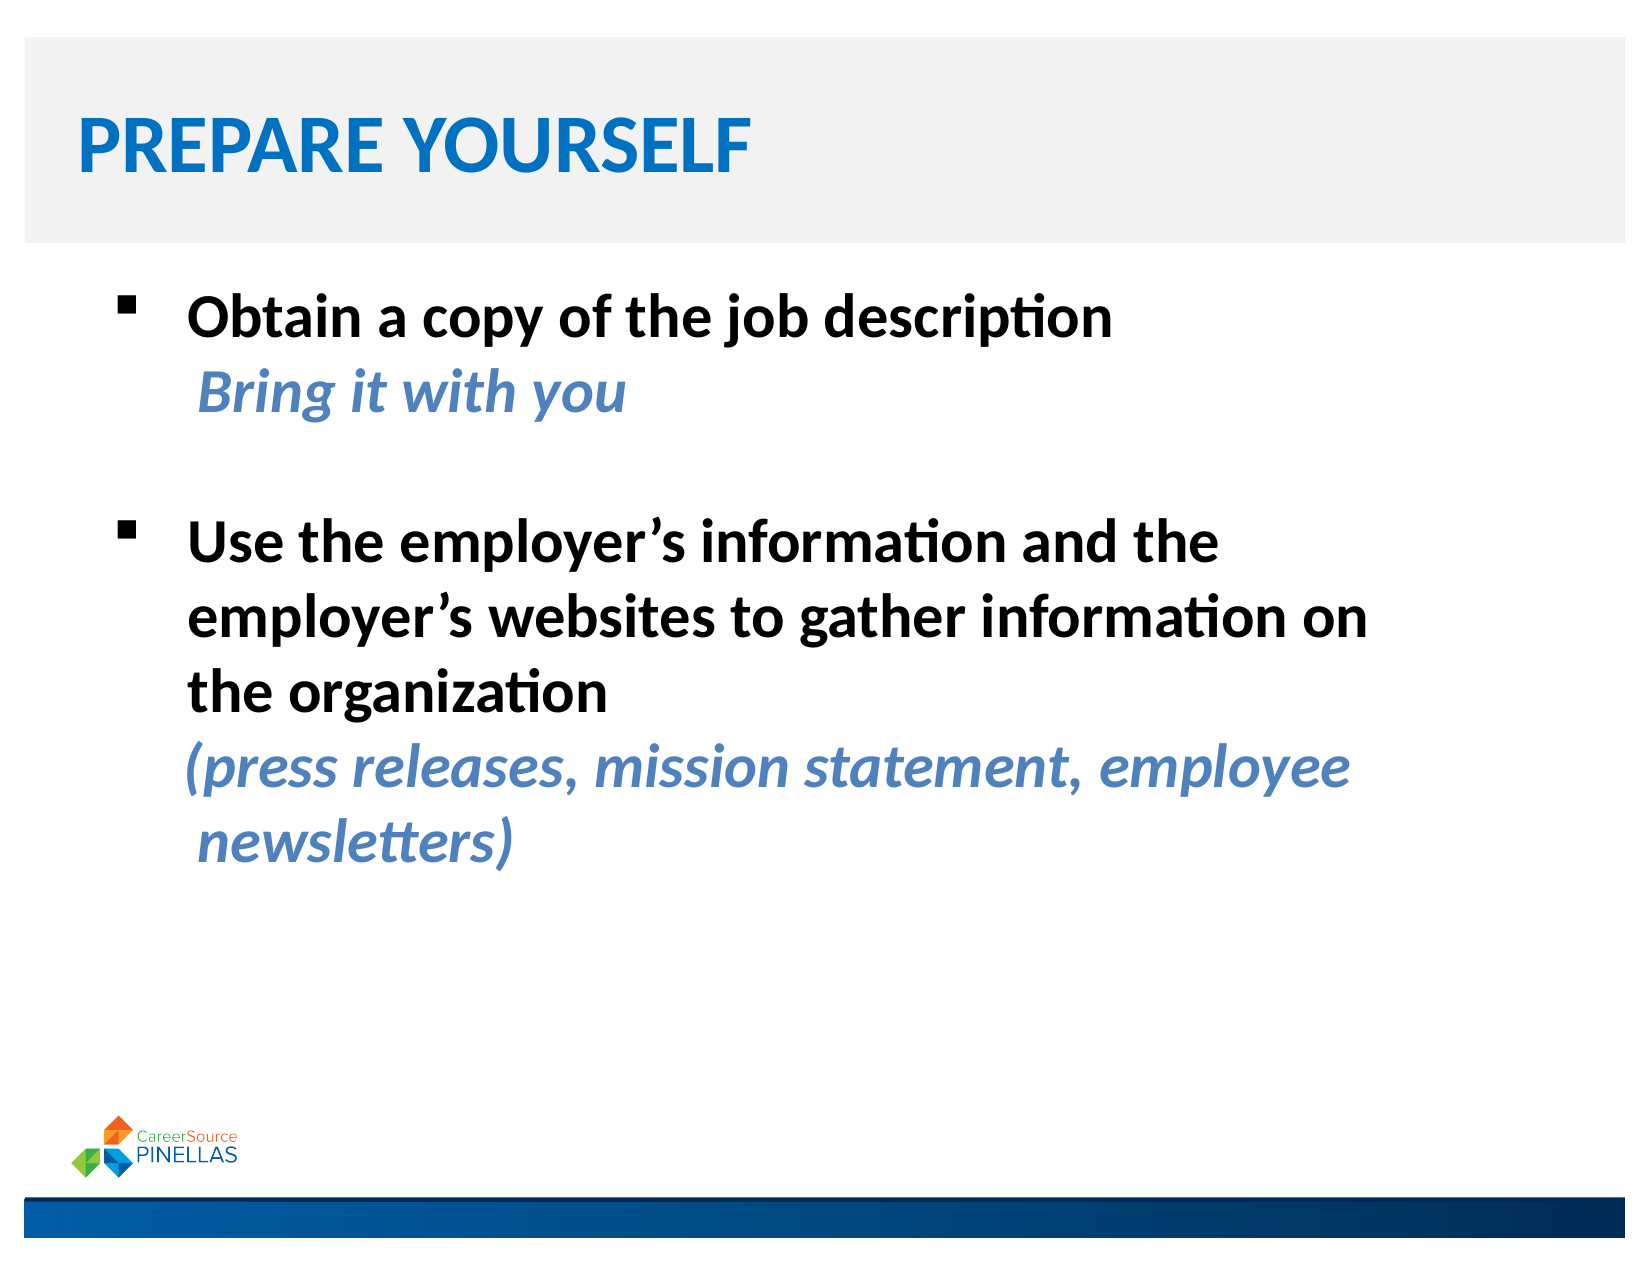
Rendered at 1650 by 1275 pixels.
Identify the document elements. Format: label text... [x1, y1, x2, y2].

text_box Obtain a copy of the job description Bring it with you Use the employer’s information and the employer’s websites to gather information on the organization (press releases, mission statement, employee newsletters) [112, 274, 1388, 940]
picture [24, 1202, 1625, 1238]
title PREPARE YOURSELF [75, 87, 986, 303]
picture [71, 1115, 237, 1178]
